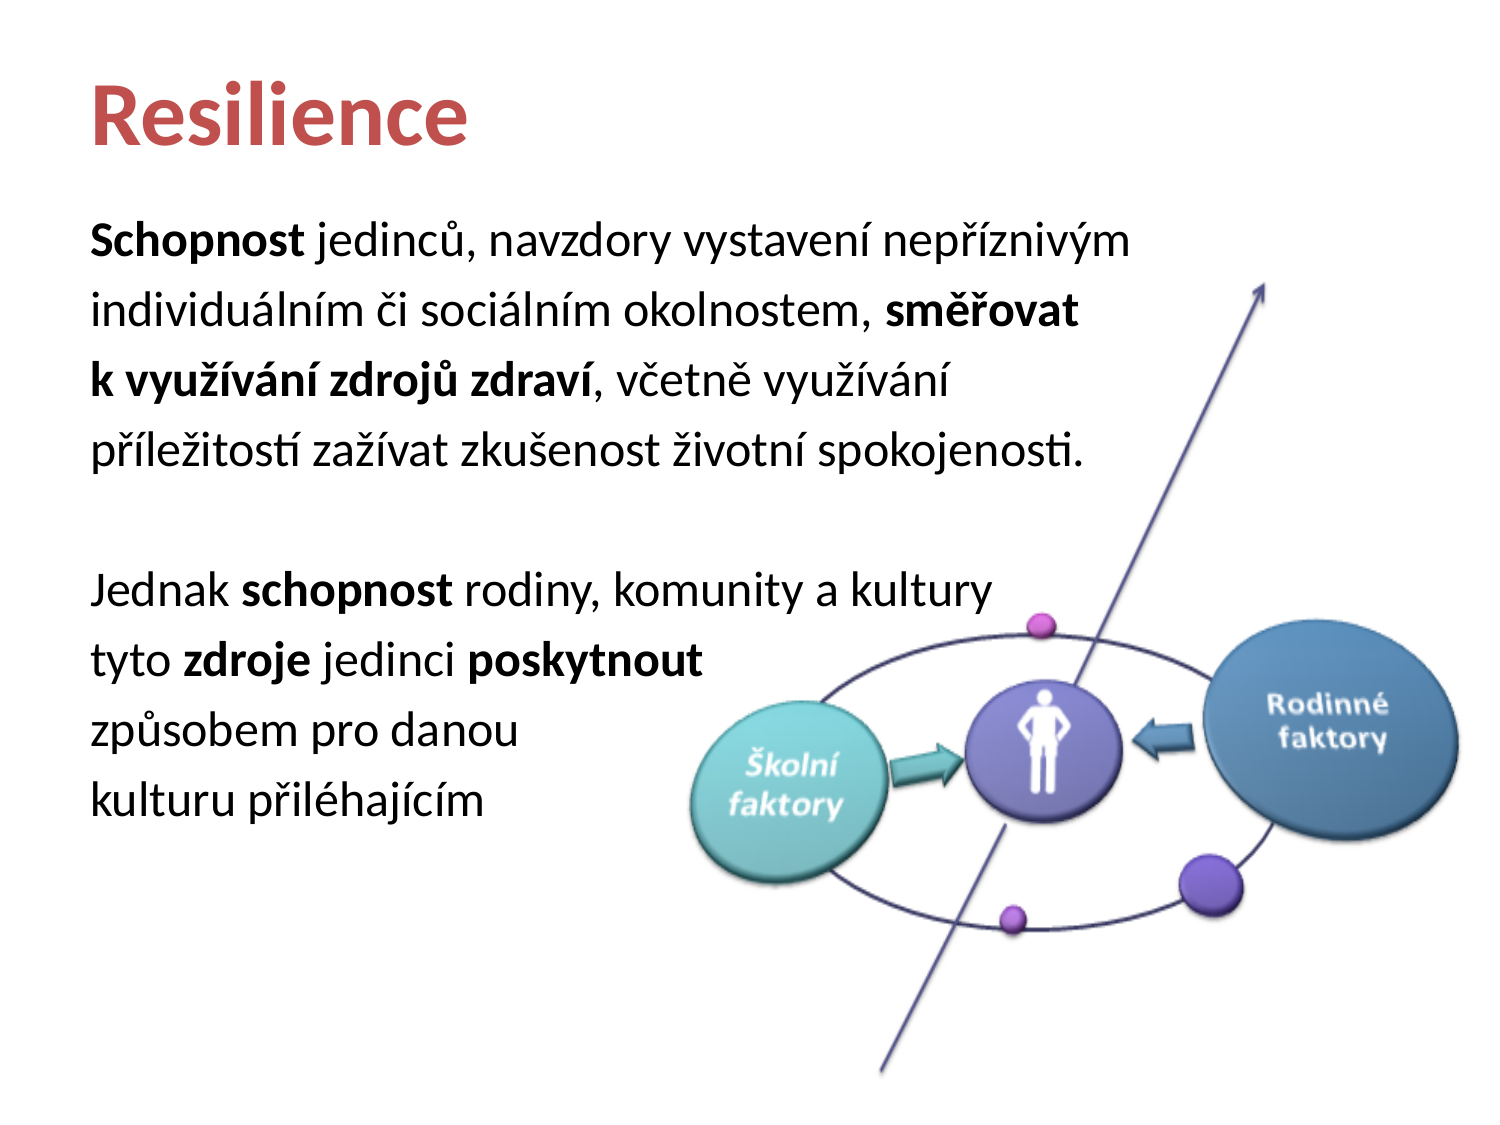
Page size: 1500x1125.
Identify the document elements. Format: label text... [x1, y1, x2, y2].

list Schopnost jedinců, navzdory vystavení nepříznivým individuálním či sociálním okolnostem, směřovat k využívání zdrojů zdraví, včetně využívání příležitostí zažívat zkušenost životní spokojenosti. Jednak schopnost rodiny, komunity a kultury tyto zdroje jedinci poskytnout způsobem pro danou kulturu přiléhajícím [75, 199, 1289, 1005]
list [679, 234, 1466, 1079]
title Resilience [75, 45, 1425, 232]
